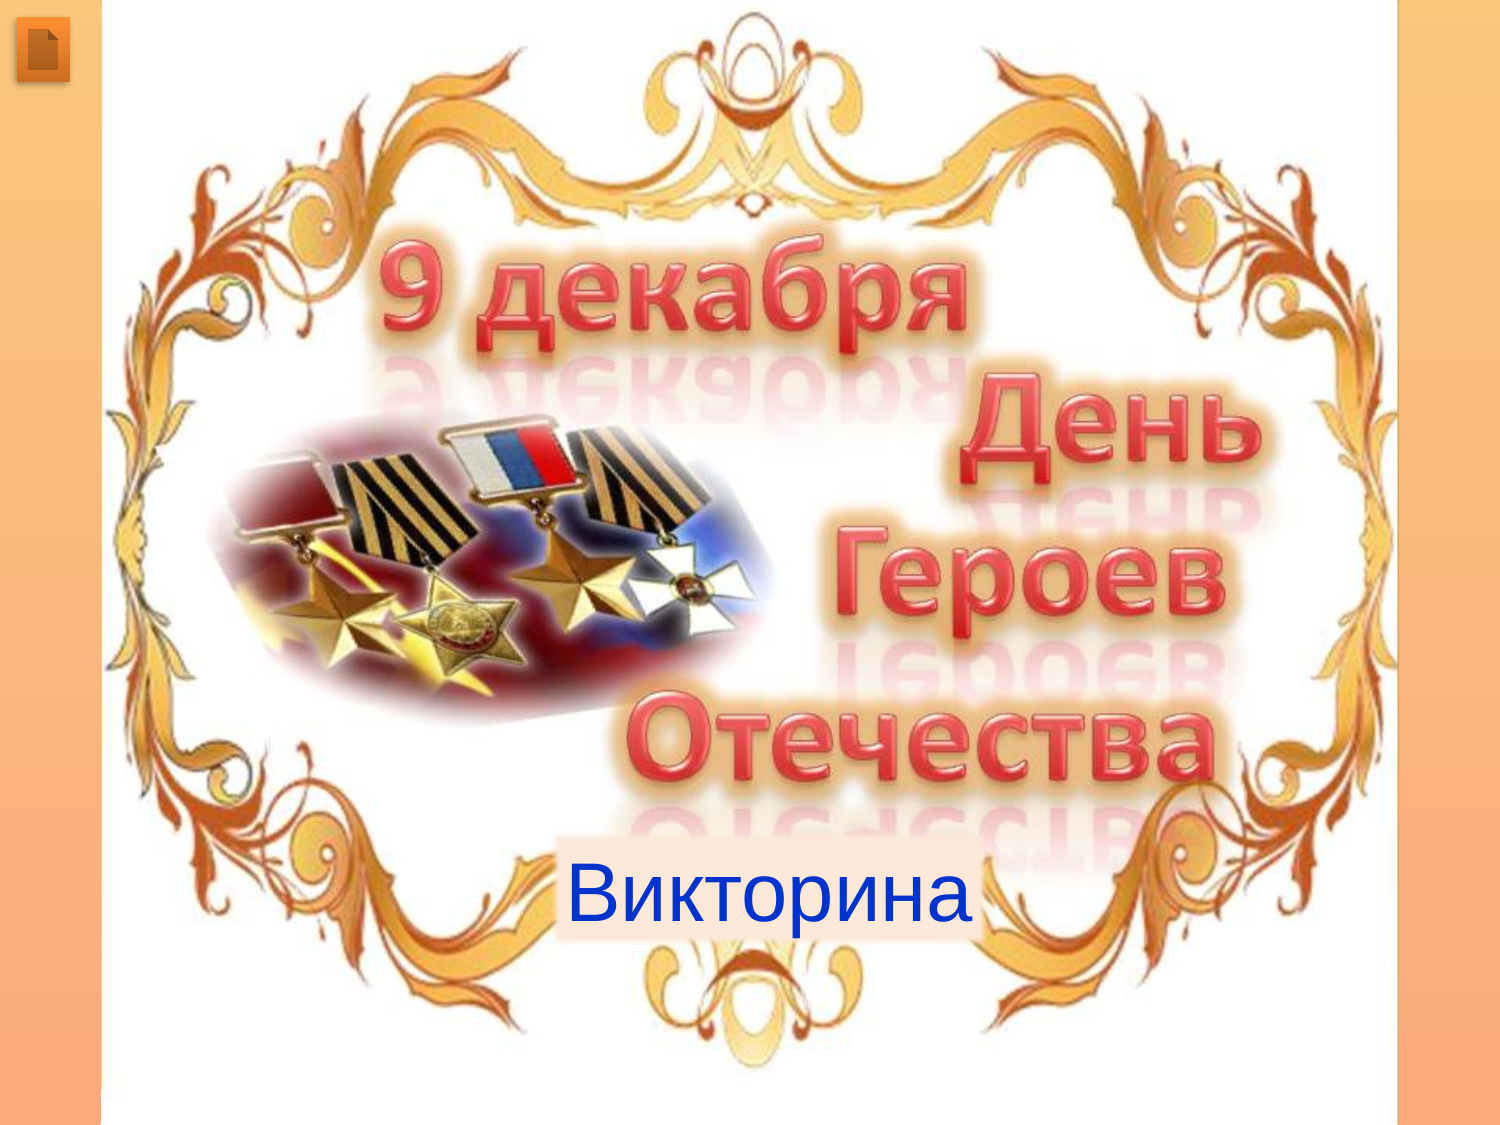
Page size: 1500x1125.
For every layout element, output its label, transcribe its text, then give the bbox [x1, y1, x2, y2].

text_box [16, 17, 70, 83]
text_box [1398, 0, 1500, 1125]
picture [102, 0, 1398, 1125]
text_box Викторина [560, 840, 980, 937]
text_box [0, 0, 102, 1125]
